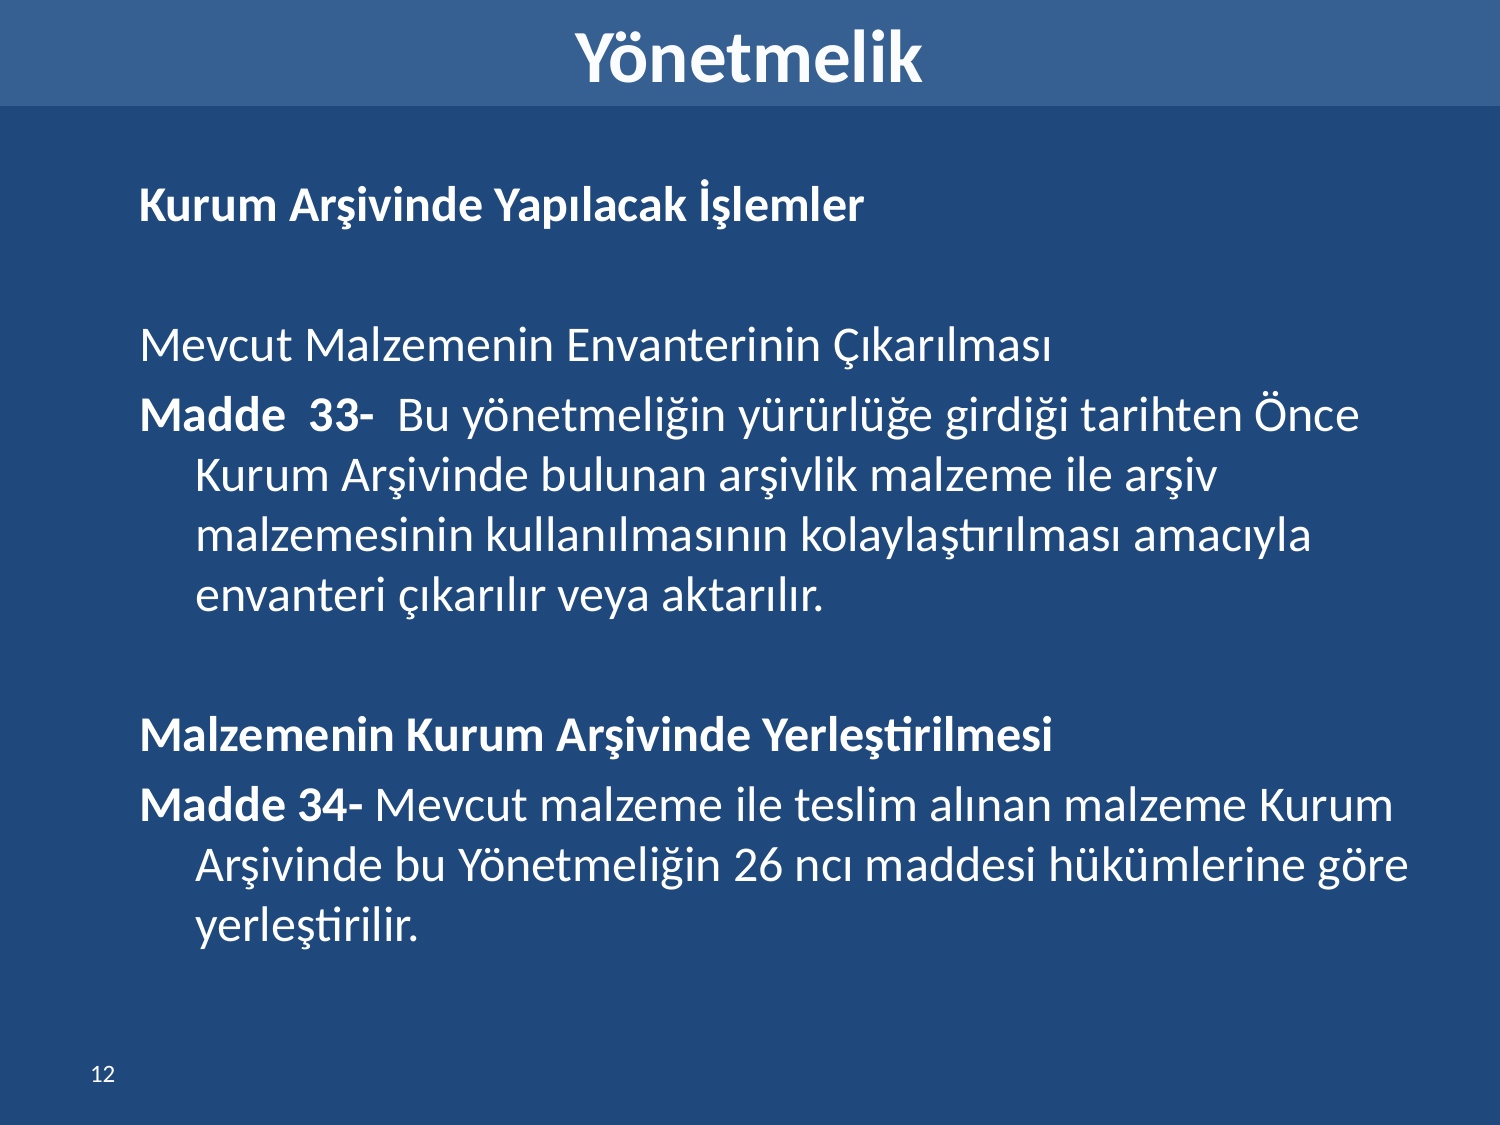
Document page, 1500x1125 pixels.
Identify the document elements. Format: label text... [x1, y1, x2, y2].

title Yönetmelik [0, 0, 1500, 107]
slide_number 12 [75, 1042, 425, 1103]
list Kurum Arşivinde Yapılacak İşlemler Mevcut Malzemenin Envanterinin Çıkarılması Madde 33- Bu yönetmeliğin yürürlüğe girdiği tarihten Önce Kurum Arşivinde bulunan arşivlik malzeme ile arşiv malzemesinin kullanılmasının kolaylaştırılması amacıyla envanteri çıkarılır veya aktarılır. Malzemenin Kurum Arşivinde Yerleştirilmesi Madde 34- Mevcut malzeme ile teslim alınan malzeme Kurum Arşivinde bu Yönetmeliğin 26 ncı maddesi hükümlerine göre yerleştirilir. [123, 163, 1500, 960]
